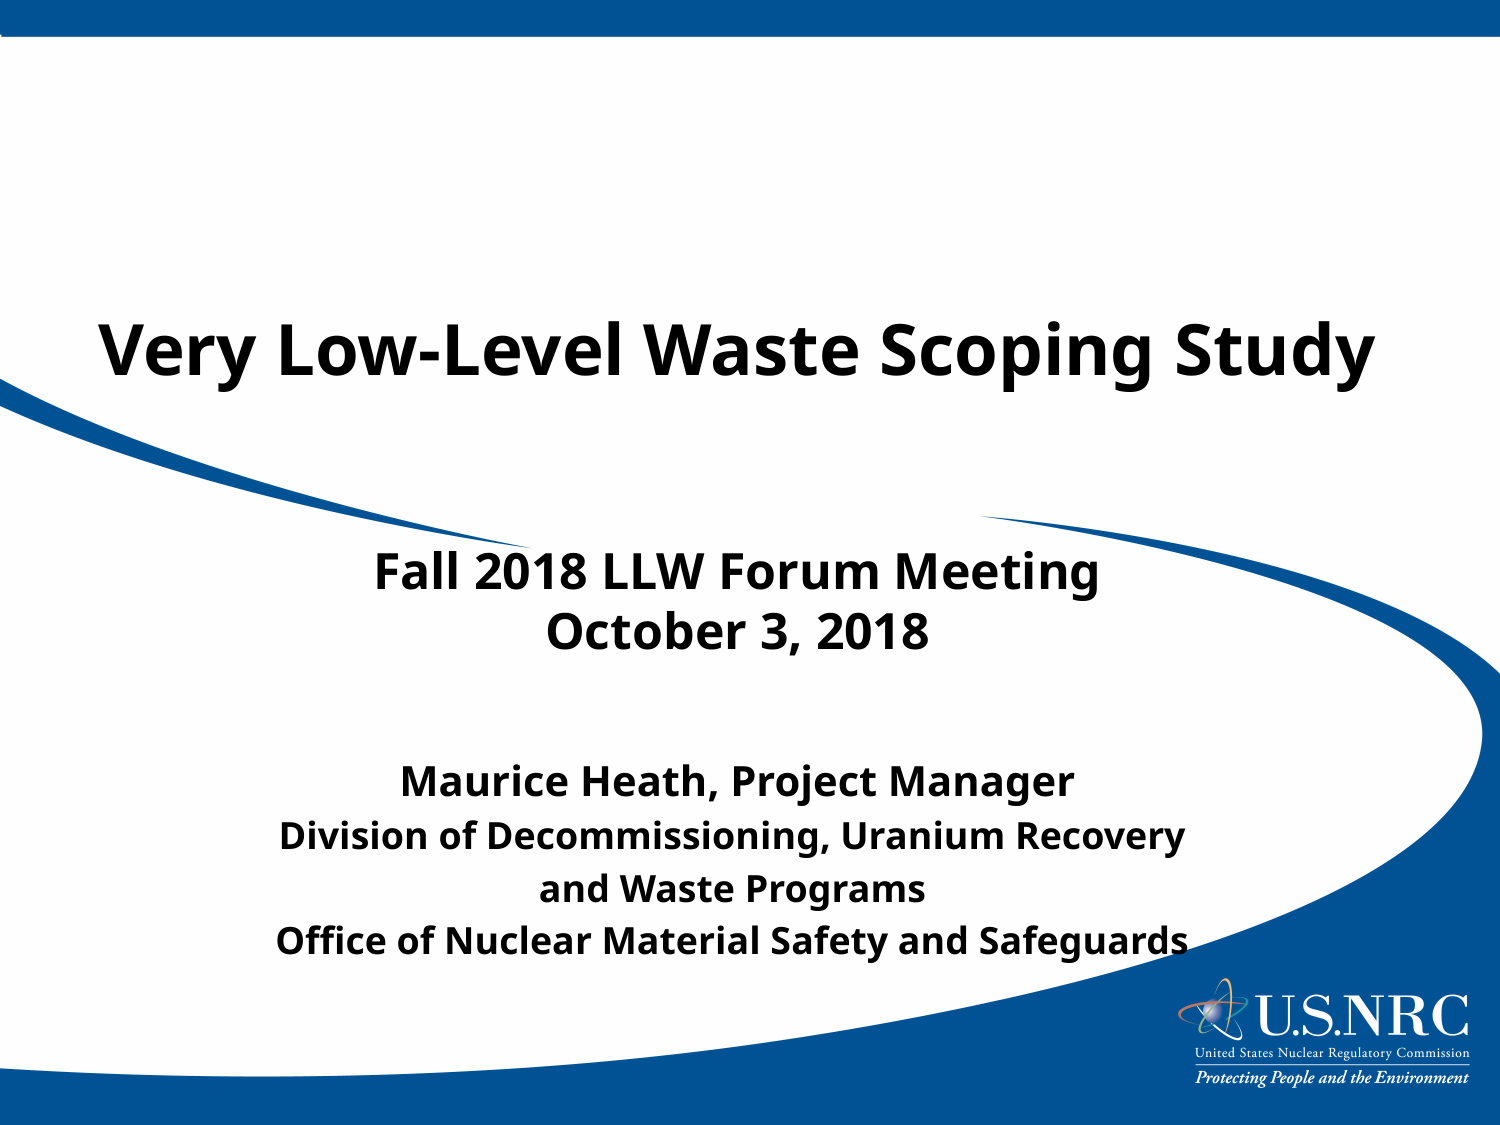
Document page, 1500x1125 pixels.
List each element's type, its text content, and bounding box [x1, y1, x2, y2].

title Very Low-Level Waste Scoping Study [0, 187, 1475, 507]
text_box Fall 2018 LLW Forum Meeting October 3, 2018 [168, 497, 1307, 717]
picture [0, 0, 1500, 1125]
text_box Maurice Heath, Project Manager Division of Decommissioning, Uranium Recovery and Waste Programs Office of Nuclear Material Safety and Safeguards [87, 719, 1388, 977]
